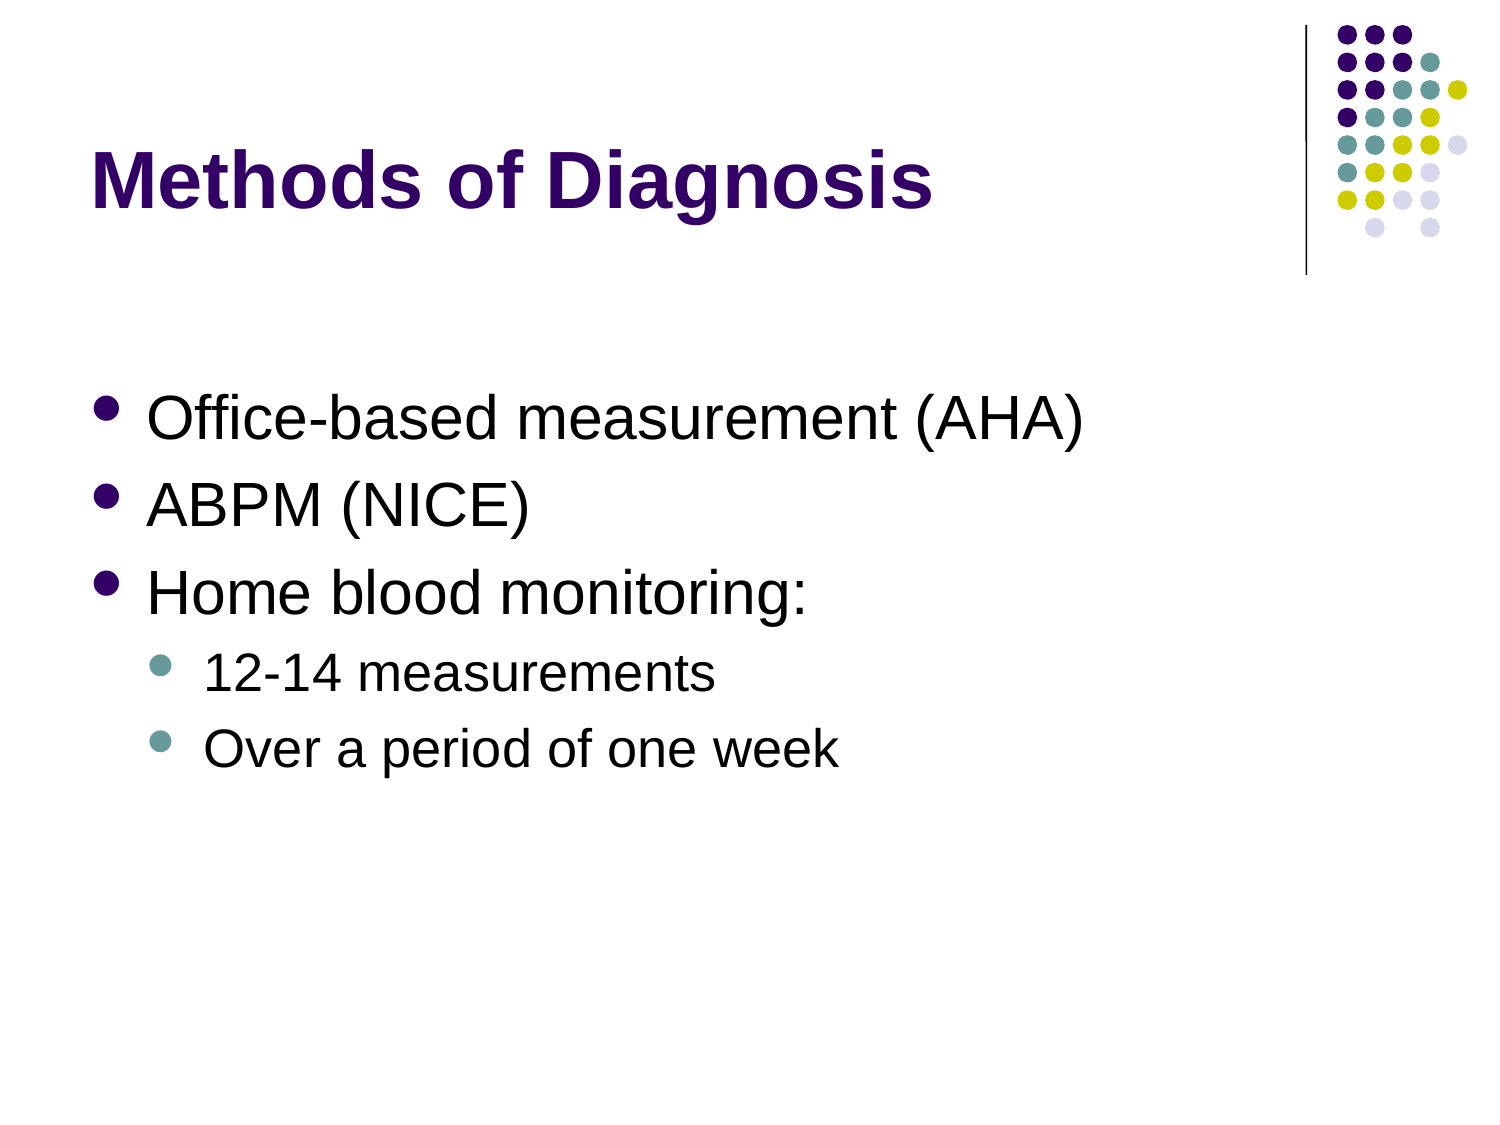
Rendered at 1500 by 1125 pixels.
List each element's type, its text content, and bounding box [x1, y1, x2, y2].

title Methods of Diagnosis [74, 19, 1313, 233]
list Office-based measurement (AHA) ABPM (NICE) Home blood monitoring: 12-14 measurements Over a period of one week [74, 281, 1426, 1006]
